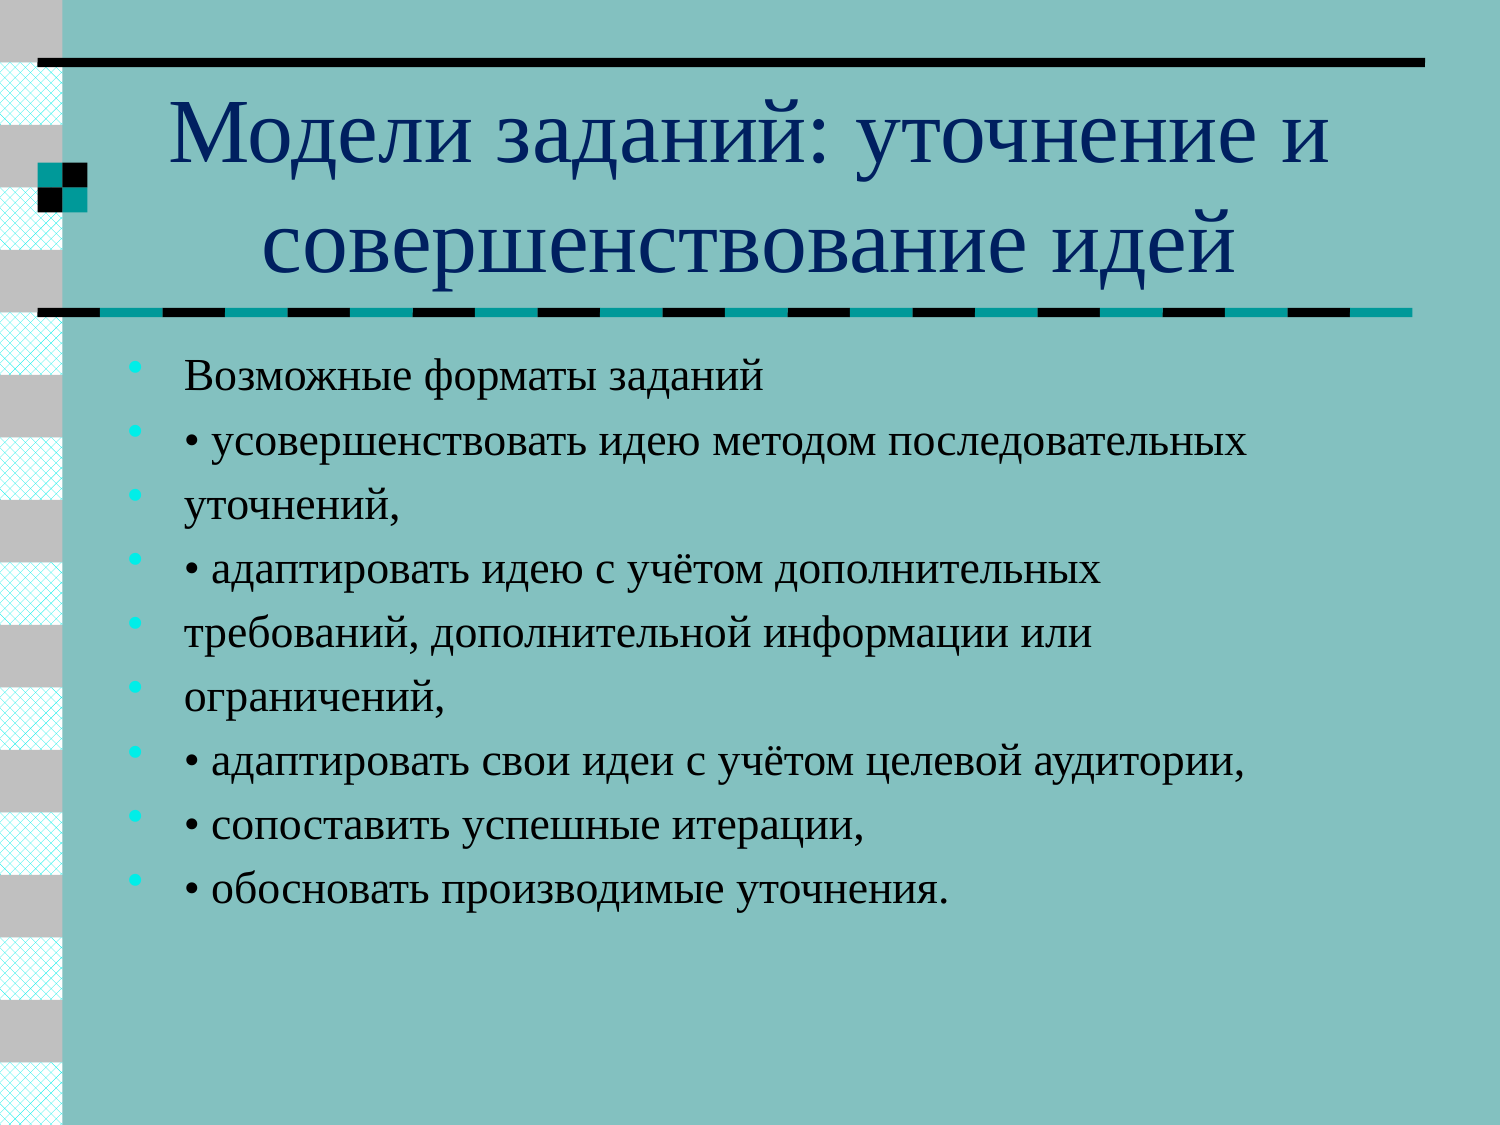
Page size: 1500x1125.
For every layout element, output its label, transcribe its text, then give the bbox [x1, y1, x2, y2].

title Модели заданий: уточнение и совершенствование идей [112, 87, 1388, 275]
list Возможные форматы заданий • усовершенствовать идею методом последовательных уточнений, • адаптировать идею с учётом дополнительных требований, дополнительной информации или ограничений, • адаптировать свои идеи с учётом целевой аудитории, • сопоставить успешные итерации, • обосновать производимые уточнения. [112, 337, 1388, 1013]
